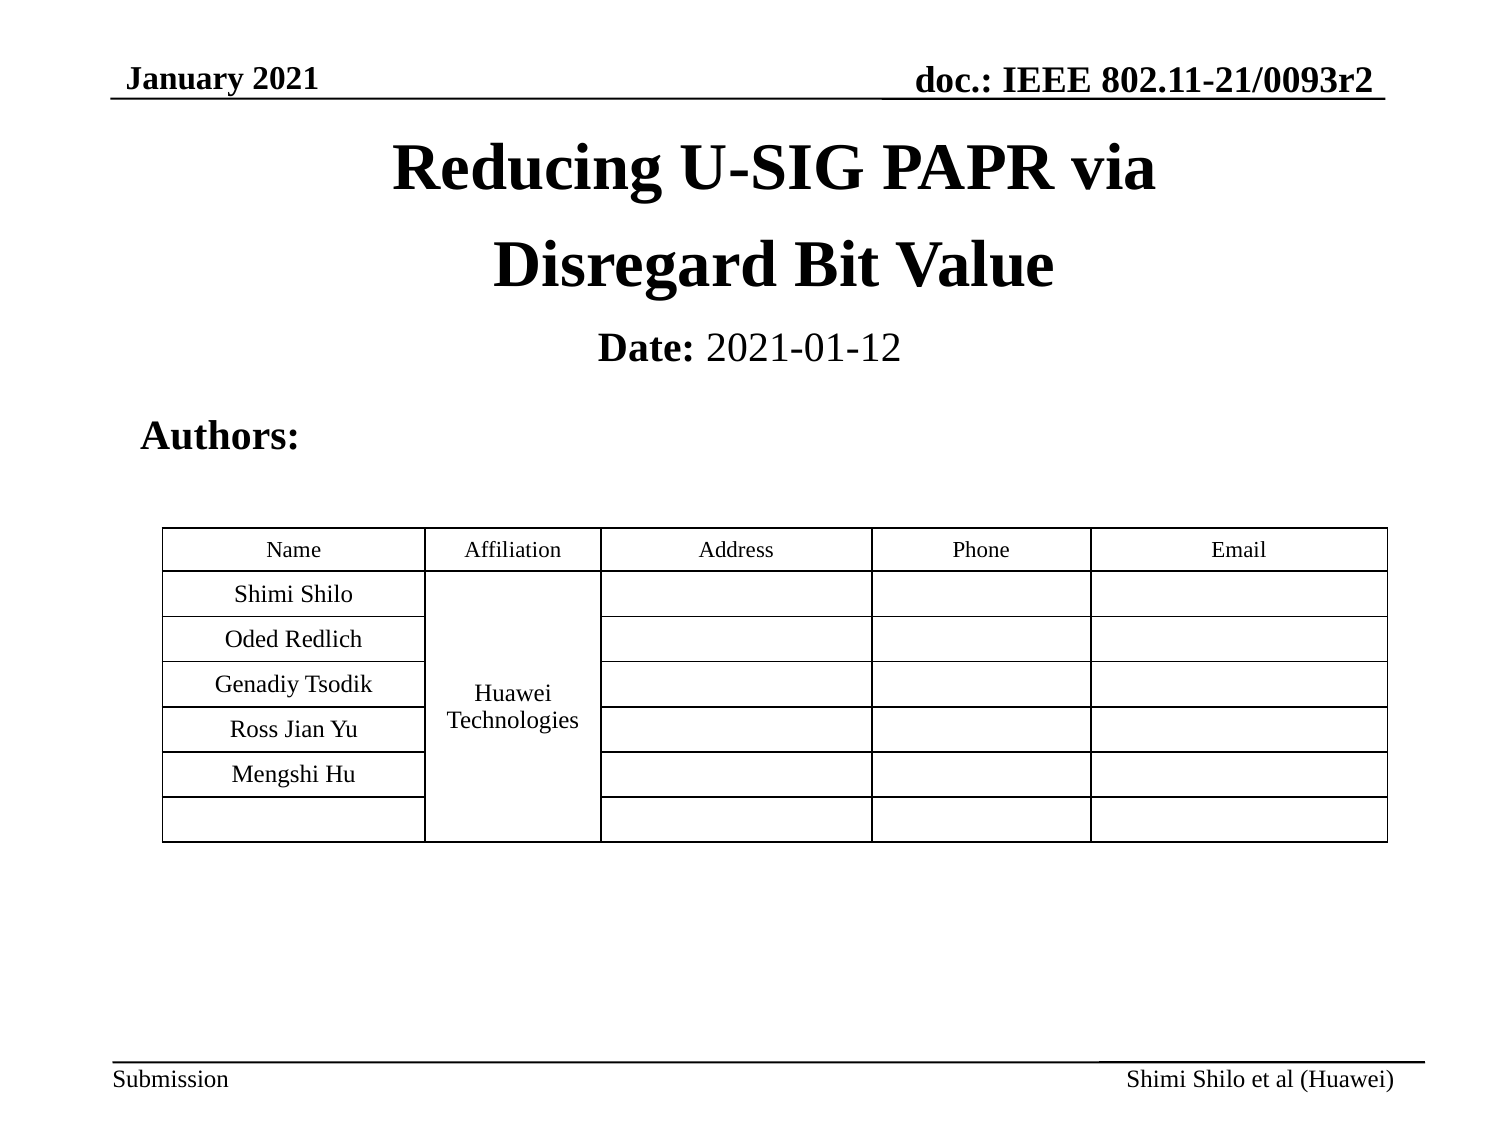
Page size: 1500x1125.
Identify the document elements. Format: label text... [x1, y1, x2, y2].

table_cell Shimi Shilo [163, 572, 424, 616]
table_cell [1092, 617, 1387, 661]
table_cell [873, 617, 1090, 661]
table_cell [602, 798, 871, 841]
table_cell Genadiy Tsodik [163, 662, 424, 706]
table_cell [602, 572, 871, 616]
table_header Email [1092, 529, 1387, 570]
table_cell [1092, 572, 1387, 616]
table_cell Ross Jian Yu [163, 708, 424, 751]
table_header Name [163, 529, 424, 570]
table_cell Mengshi Hu [163, 753, 424, 796]
table_header Phone [873, 529, 1090, 570]
table_cell [1092, 708, 1387, 751]
text_box Authors: [125, 399, 913, 463]
table_cell [602, 617, 871, 661]
table_cell [1092, 798, 1387, 841]
table_header Address [602, 529, 871, 570]
table_cell [873, 798, 1090, 841]
table_cell [602, 662, 871, 706]
title Reducing U-SIG PAPR via Disregard Bit Value [137, 115, 1413, 292]
table_cell [602, 708, 871, 751]
table_cell [602, 753, 871, 796]
table_cell [873, 708, 1090, 751]
table_header Affiliation [426, 529, 600, 570]
table_cell Huawei Technologies [426, 572, 600, 841]
table_cell [1092, 662, 1387, 706]
table_cell [163, 798, 424, 841]
table_cell [873, 753, 1090, 796]
table_cell Oded Redlich [163, 617, 424, 661]
table_cell [1092, 753, 1387, 796]
table_cell [873, 662, 1090, 706]
table_cell [873, 572, 1090, 616]
subtitle Date: 2021-01-12 [224, 312, 1276, 388]
